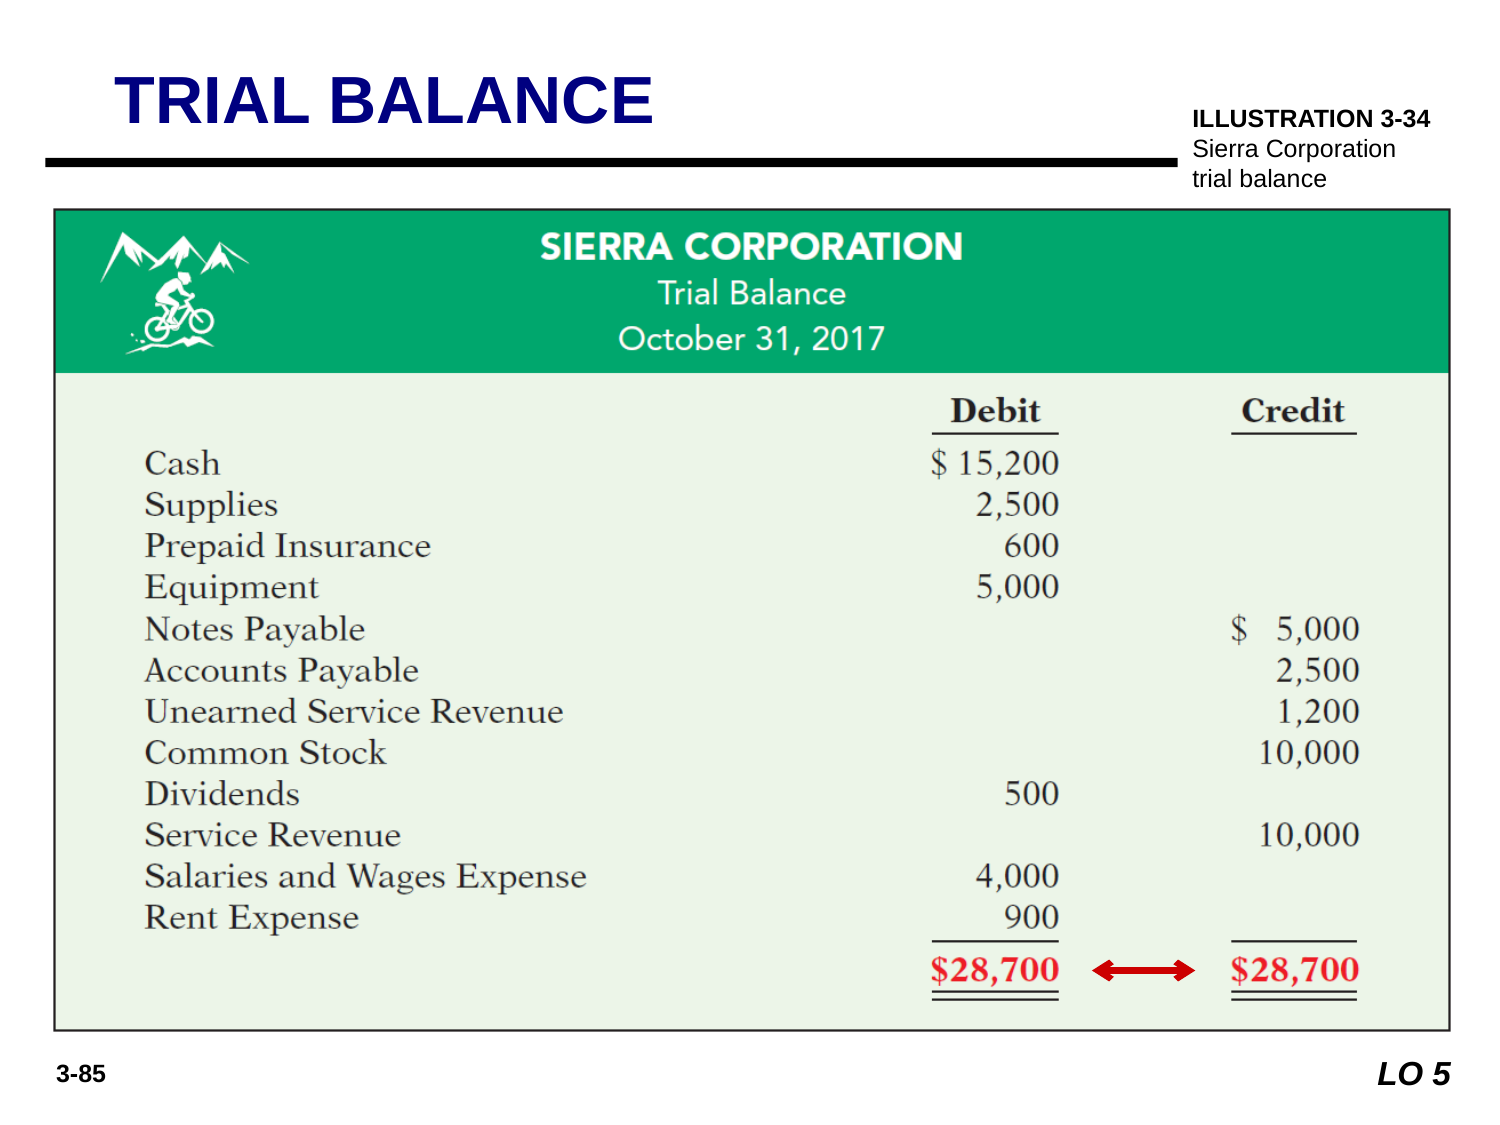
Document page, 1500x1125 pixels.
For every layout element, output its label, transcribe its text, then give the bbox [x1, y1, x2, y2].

text_box ILLUSTRATION 3-34 Sierra Corporation trial balance [1177, 95, 1462, 201]
text_box LO 5 [1350, 1044, 1475, 1100]
text_box TRIAL BALANCE [99, 50, 1450, 142]
picture [49, 205, 1453, 1034]
